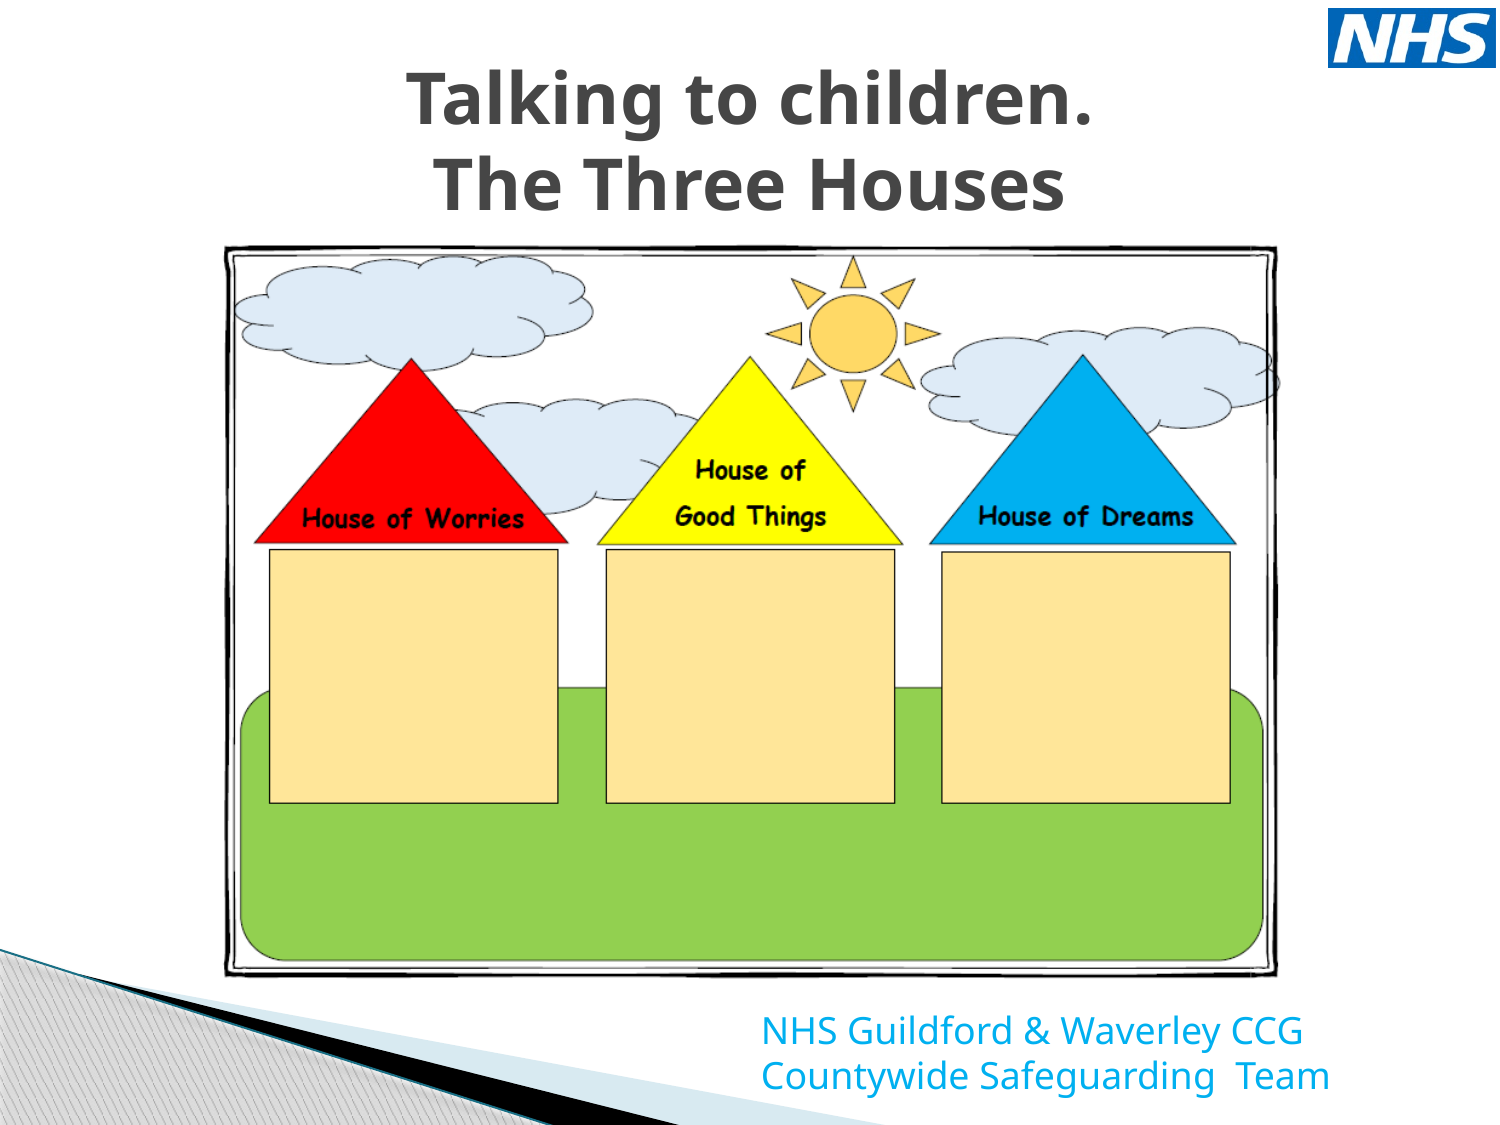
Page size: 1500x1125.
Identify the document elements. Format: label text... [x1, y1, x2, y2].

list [216, 242, 1284, 986]
text_box NHS Guildford & Waverley CCG Countywide Safeguarding Team [746, 999, 1496, 1105]
title Talking to children. The Three Houses [75, 45, 1425, 233]
picture [1328, 7, 1497, 69]
